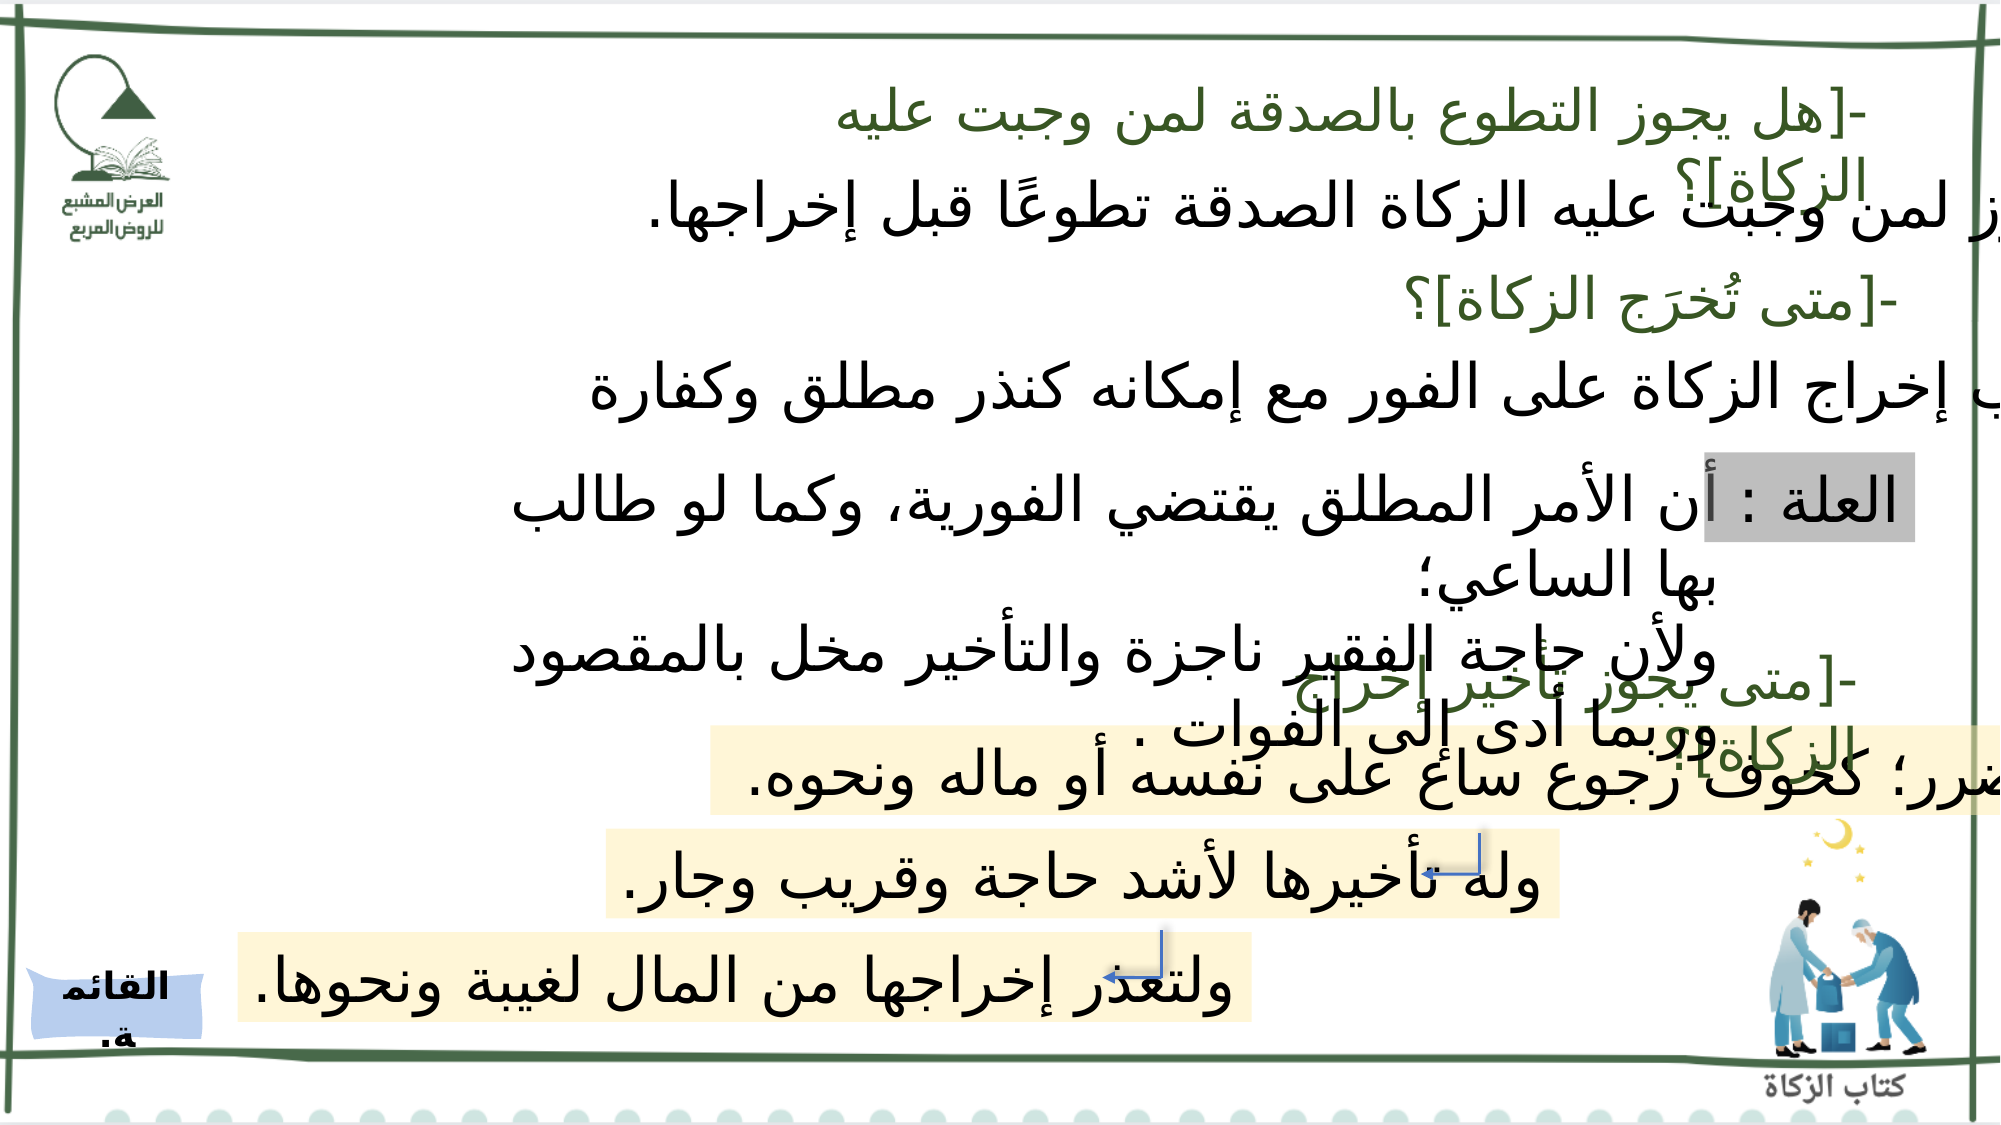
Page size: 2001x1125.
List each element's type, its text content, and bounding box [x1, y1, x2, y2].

text_box -[متى يجوز تأخير إخراج الزكاة]؟ [1161, 634, 1874, 790]
text_box ولتعذر إخراجها من المال لغيبة ونحوها. [237, 932, 1252, 1022]
text_box العلة : [1704, 452, 1916, 543]
text_box ويجب إخراج الزكاة على الفور مع إمكانه كنذر مطلق وكفارة [574, 339, 2000, 429]
text_box -[هل يجوز التطوع بالصدقة لمن وجبت عليه الزكاة]؟ [744, 66, 1884, 157]
text_box للضرر؛ كخوف رجوع ساع على نفسه أو ماله ونحوه. [710, 725, 2000, 815]
picture [0, 0, 2001, 1125]
text_box أن الأمر المطلق يقتضي الفورية، وكما لو طالب بها الساعي؛ ولأن حاجة الفقير ناجزة والتأخير مخل بالمقصود وربما أدى إلى الفوات . [444, 451, 1736, 767]
text_box يجوز لمن وجبت عليه الزكاة الصدقة تطوعًا قبل إخراجها. [630, 157, 2000, 247]
text_box وله تأخيرها لأشد حاجة وقريب وجار. [605, 828, 1560, 919]
text_box القائمة. [36, 978, 198, 1034]
text_box -[متى تُخرَج الزكاة]؟ [1387, 253, 1915, 339]
